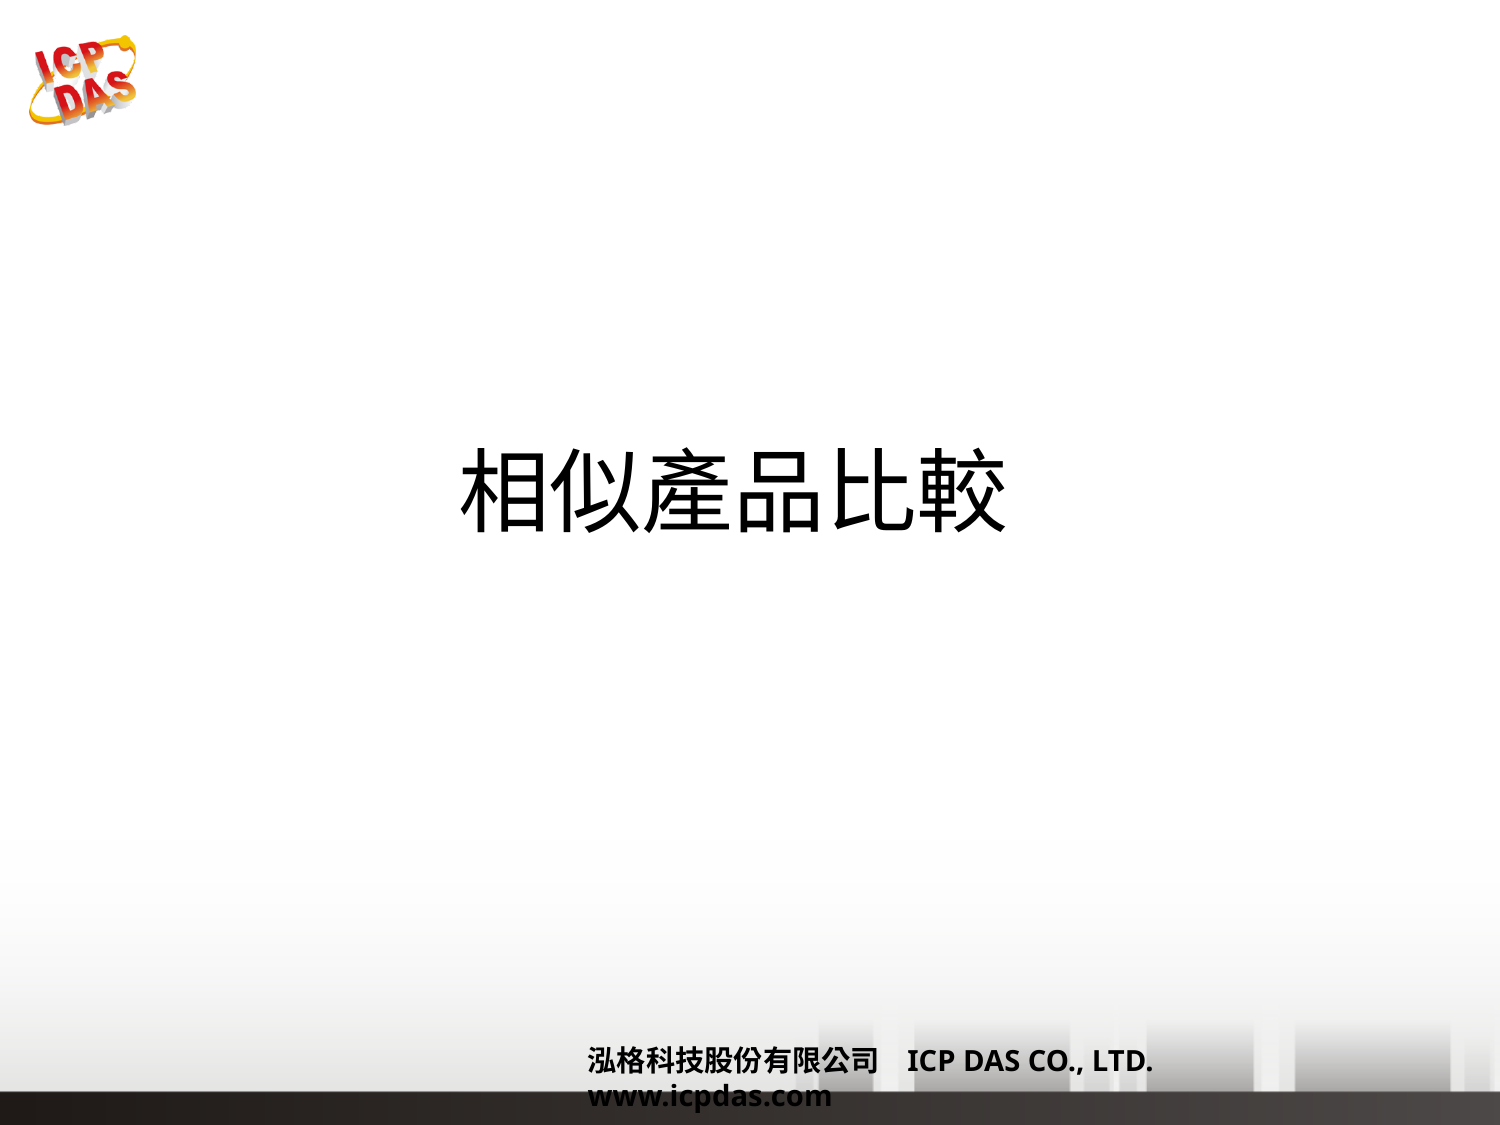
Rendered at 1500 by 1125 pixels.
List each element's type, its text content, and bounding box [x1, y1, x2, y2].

list 相似產品比較 [58, 328, 1409, 856]
picture [29, 35, 136, 126]
picture [0, 814, 1500, 1125]
